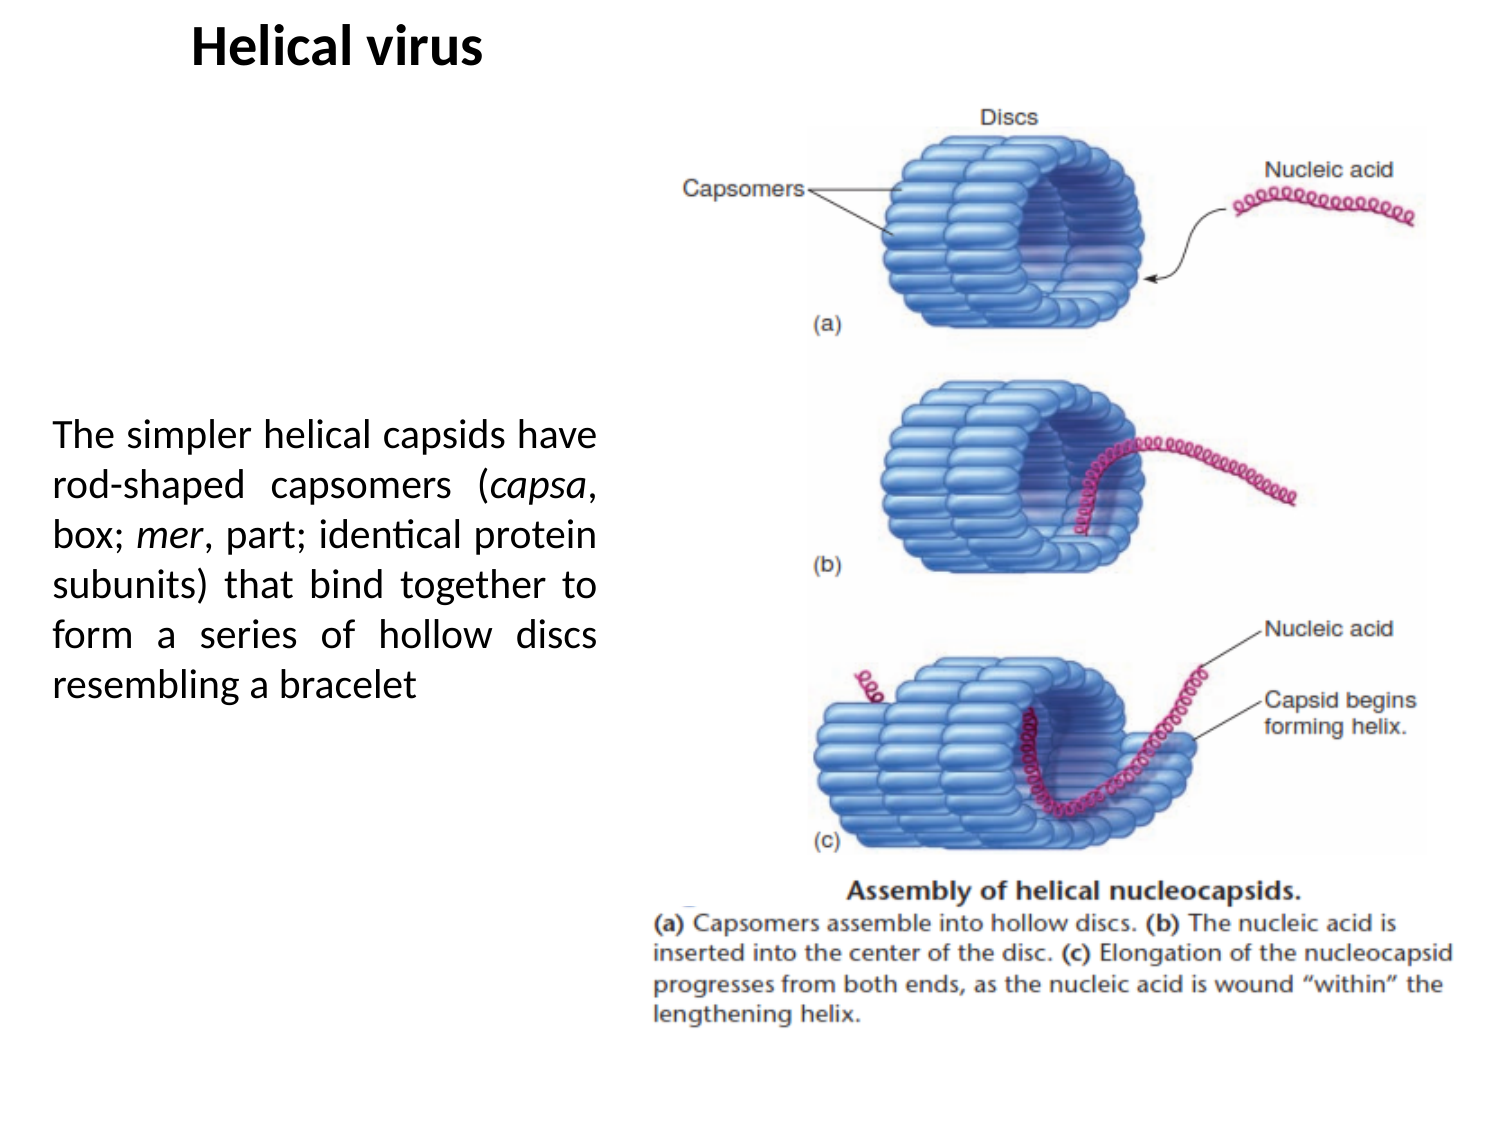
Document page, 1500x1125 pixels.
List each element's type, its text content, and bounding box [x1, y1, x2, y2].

text_box The simpler helical capsids have rod-shaped capsomers (capsa, box; mer, part; identical protein subunits) that bind together to form a series of hollow discs resembling a bracelet [37, 399, 607, 715]
text_box Helical virus [177, 0, 499, 85]
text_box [612, 99, 1476, 1038]
